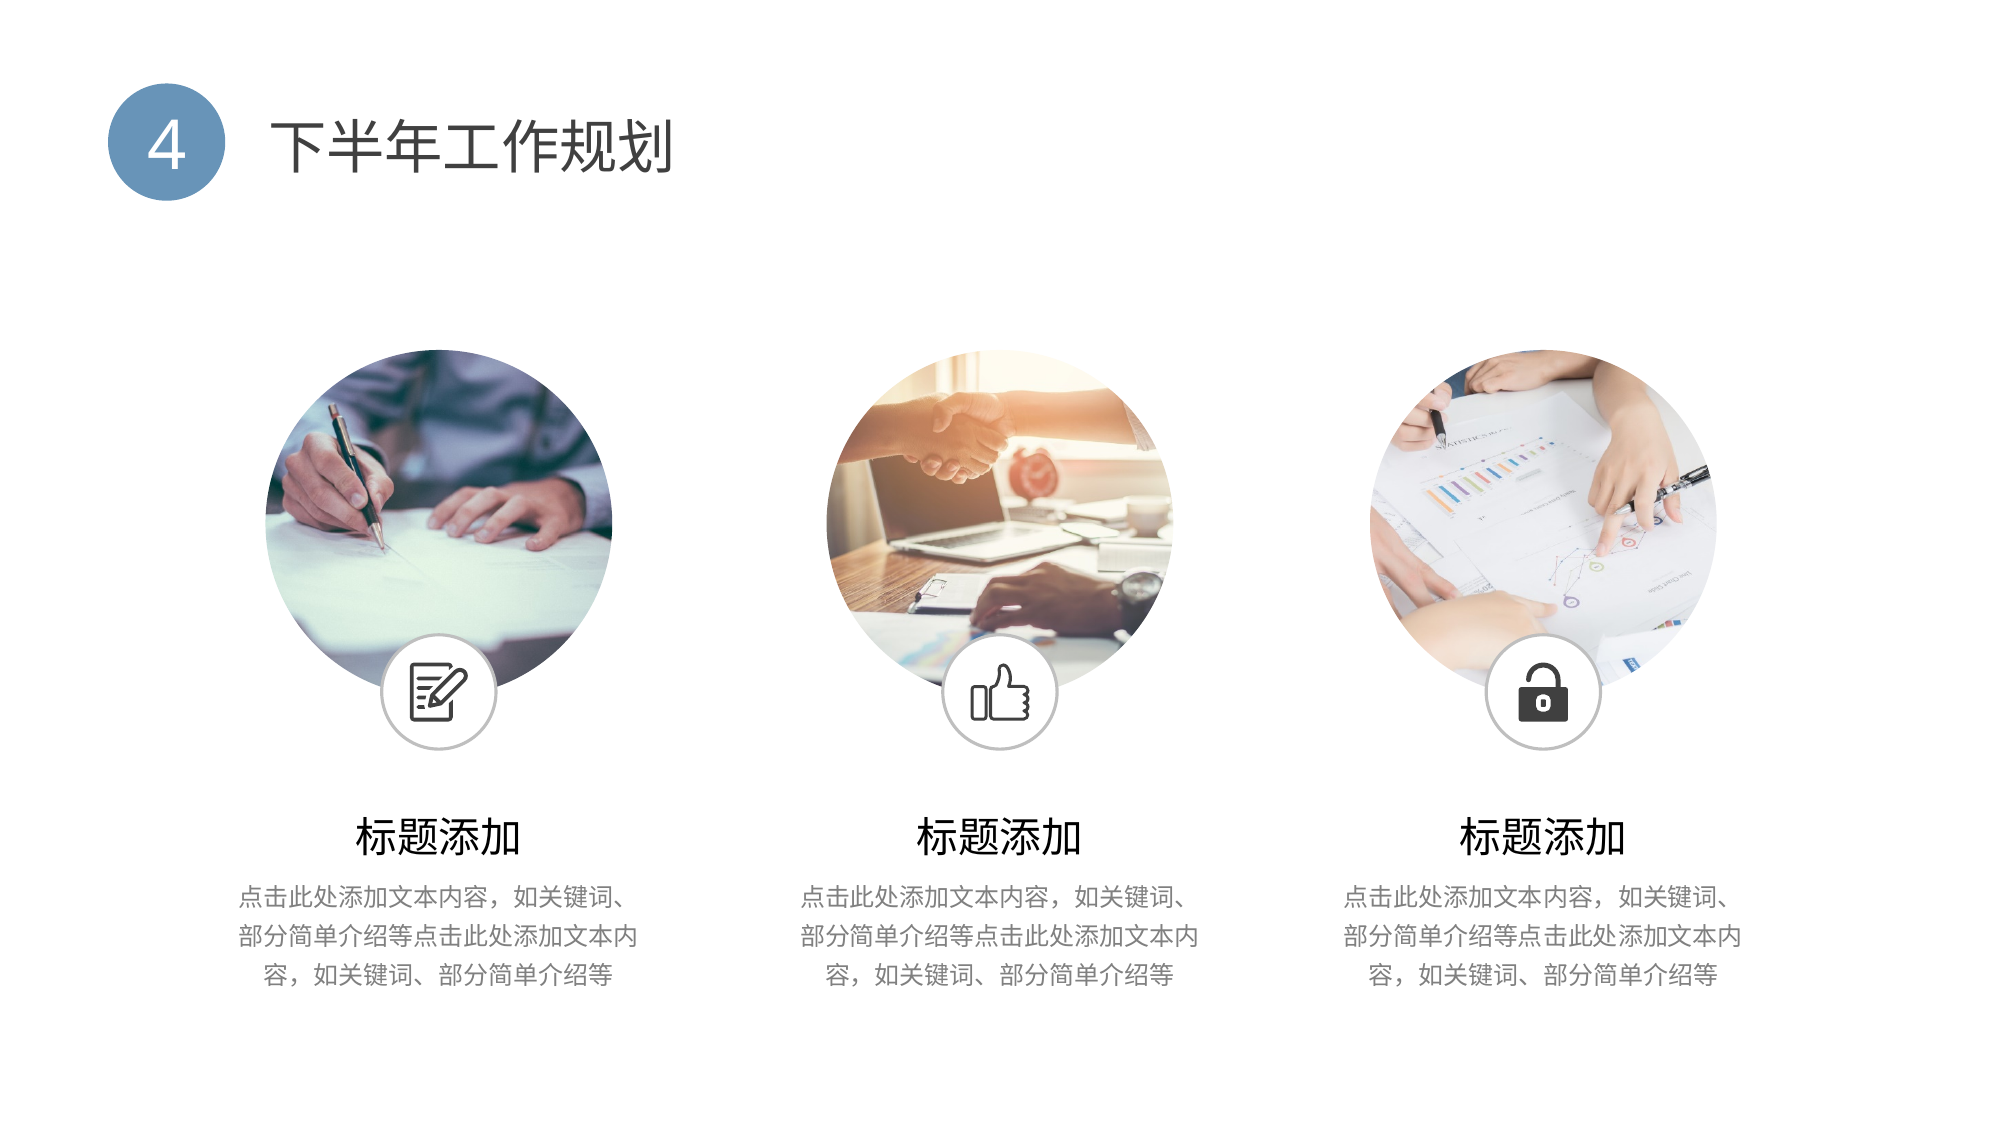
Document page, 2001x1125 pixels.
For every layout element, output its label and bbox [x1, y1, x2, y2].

text_box [107, 83, 694, 201]
text_box [1486, 634, 1601, 750]
text_box [1318, 803, 1769, 999]
text_box [213, 803, 664, 999]
picture [826, 349, 1174, 697]
text_box [774, 803, 1226, 999]
text_box [381, 634, 496, 750]
picture [265, 349, 613, 697]
picture [1369, 349, 1717, 697]
text_box [942, 634, 1058, 750]
